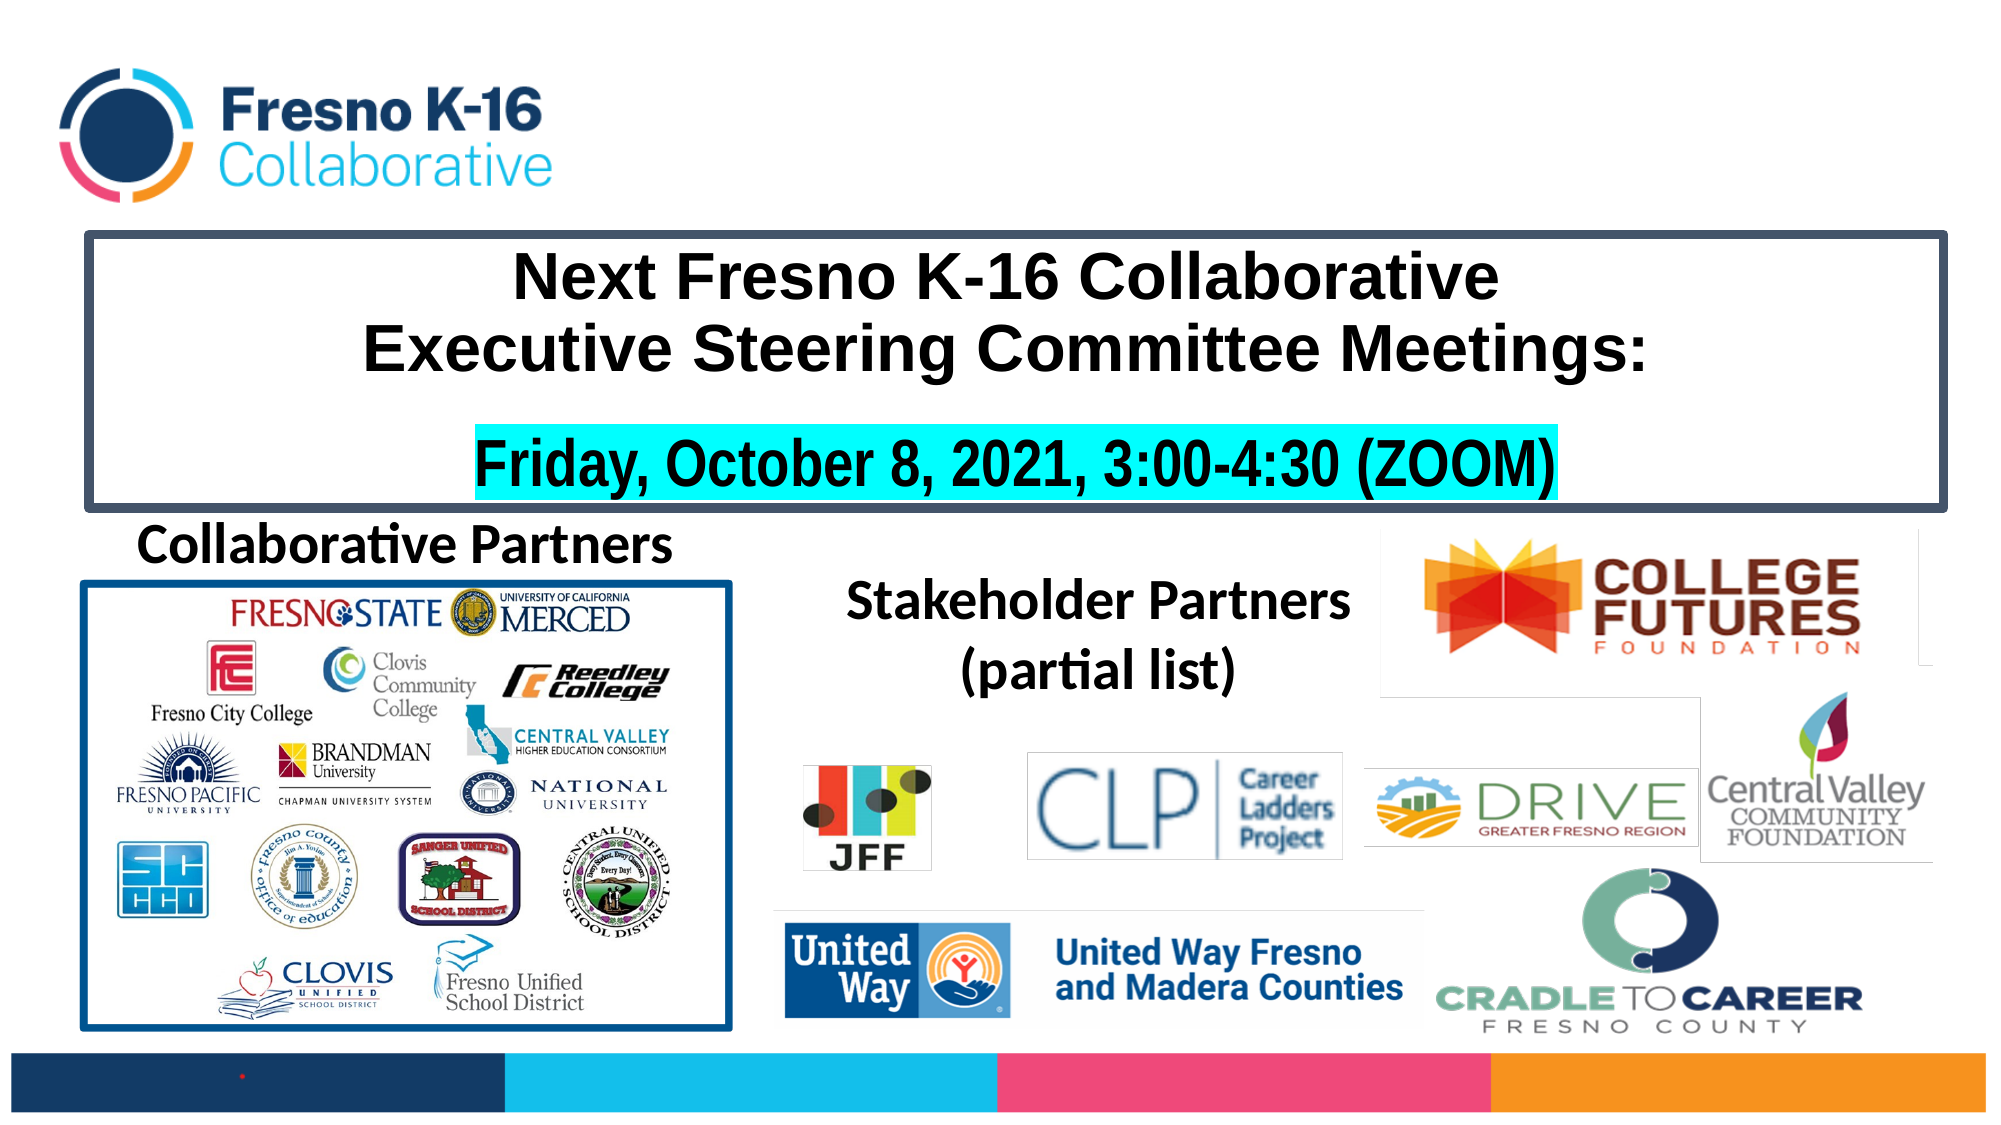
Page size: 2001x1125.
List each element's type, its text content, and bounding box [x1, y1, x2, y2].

text_box Next Fresno K-16 Collaborative Executive Steering Committee Meetings: Friday, October 8, 2021, 3:00-4:30 (ZOOM) [88, 234, 1944, 508]
picture [48, 55, 563, 214]
text_box Collaborative Partners [48, 497, 764, 583]
picture [0, 529, 2000, 1125]
text_box Stakeholder Partners (partial list) [734, 553, 1364, 709]
picture [79, 579, 734, 1032]
